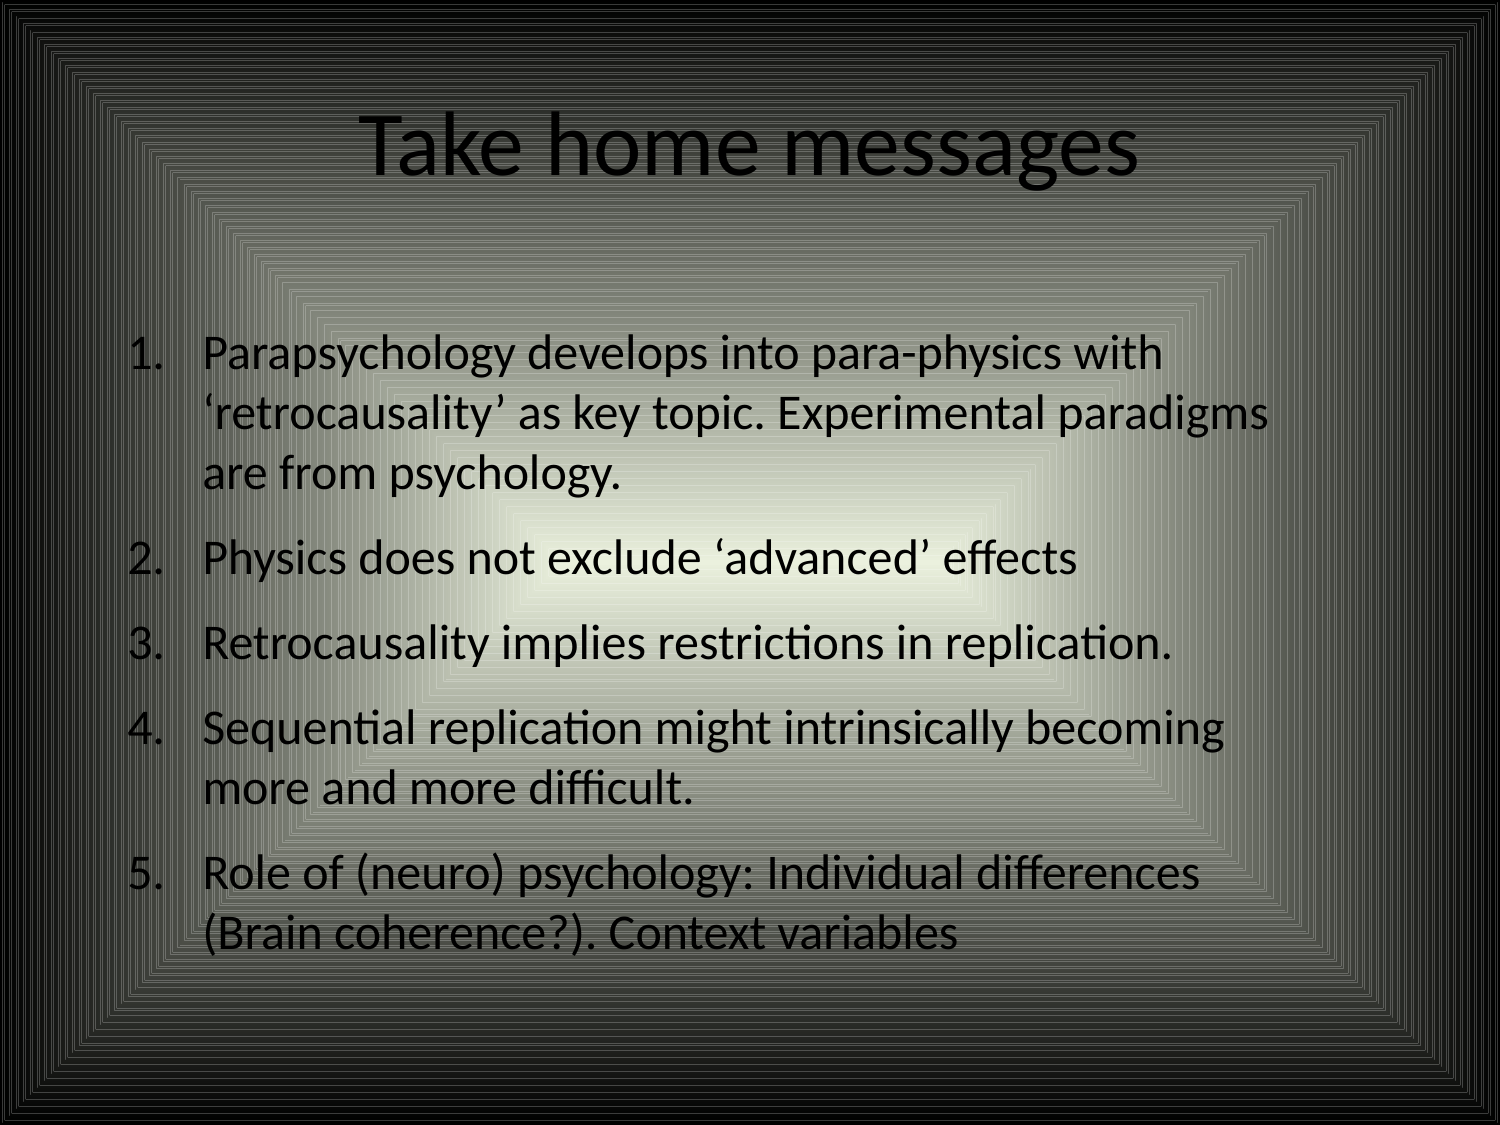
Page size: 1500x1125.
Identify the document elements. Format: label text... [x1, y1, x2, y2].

title Take home messages [75, 45, 1425, 233]
text_box Parapsychology develops into para-physics with ‘retrocausality’ as key topic. Experimental paradigms are from psychology. Physics does not exclude ‘advanced’ effects Retrocausality implies restrictions in replication. Sequential replication might intrinsically becoming more and more difficult. Role of (neuro) psychology: Individual differences (Brain coherence?). Context variables [112, 312, 1300, 968]
